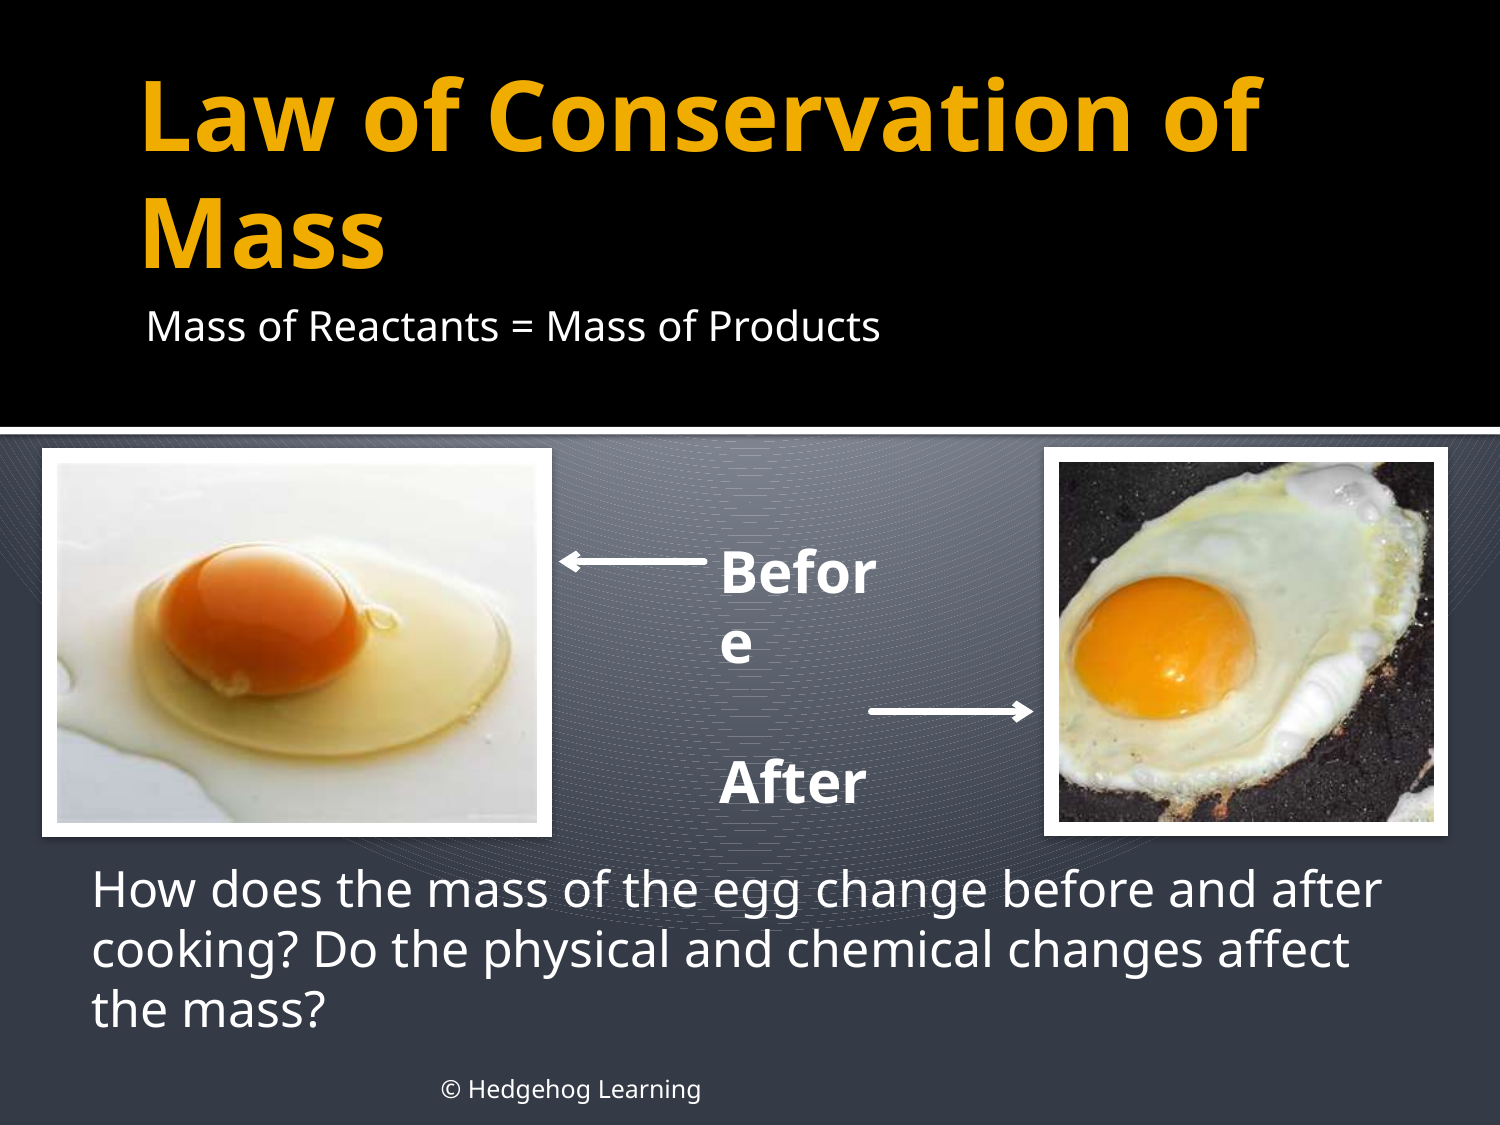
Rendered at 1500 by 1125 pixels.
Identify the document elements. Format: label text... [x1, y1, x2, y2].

picture [56, 462, 538, 823]
footer © Hedgehog Learning [433, 1062, 1337, 1108]
text_box How does the mass of the egg change before and after cooking? Do the physical and chemical changes affect the mass? [76, 849, 1440, 1045]
picture [1058, 461, 1434, 822]
text_box Before After [704, 528, 905, 823]
list Mass of Reactants = Mass of Products [121, 299, 1438, 413]
title Law of Conservation of Mass [123, 19, 1438, 288]
